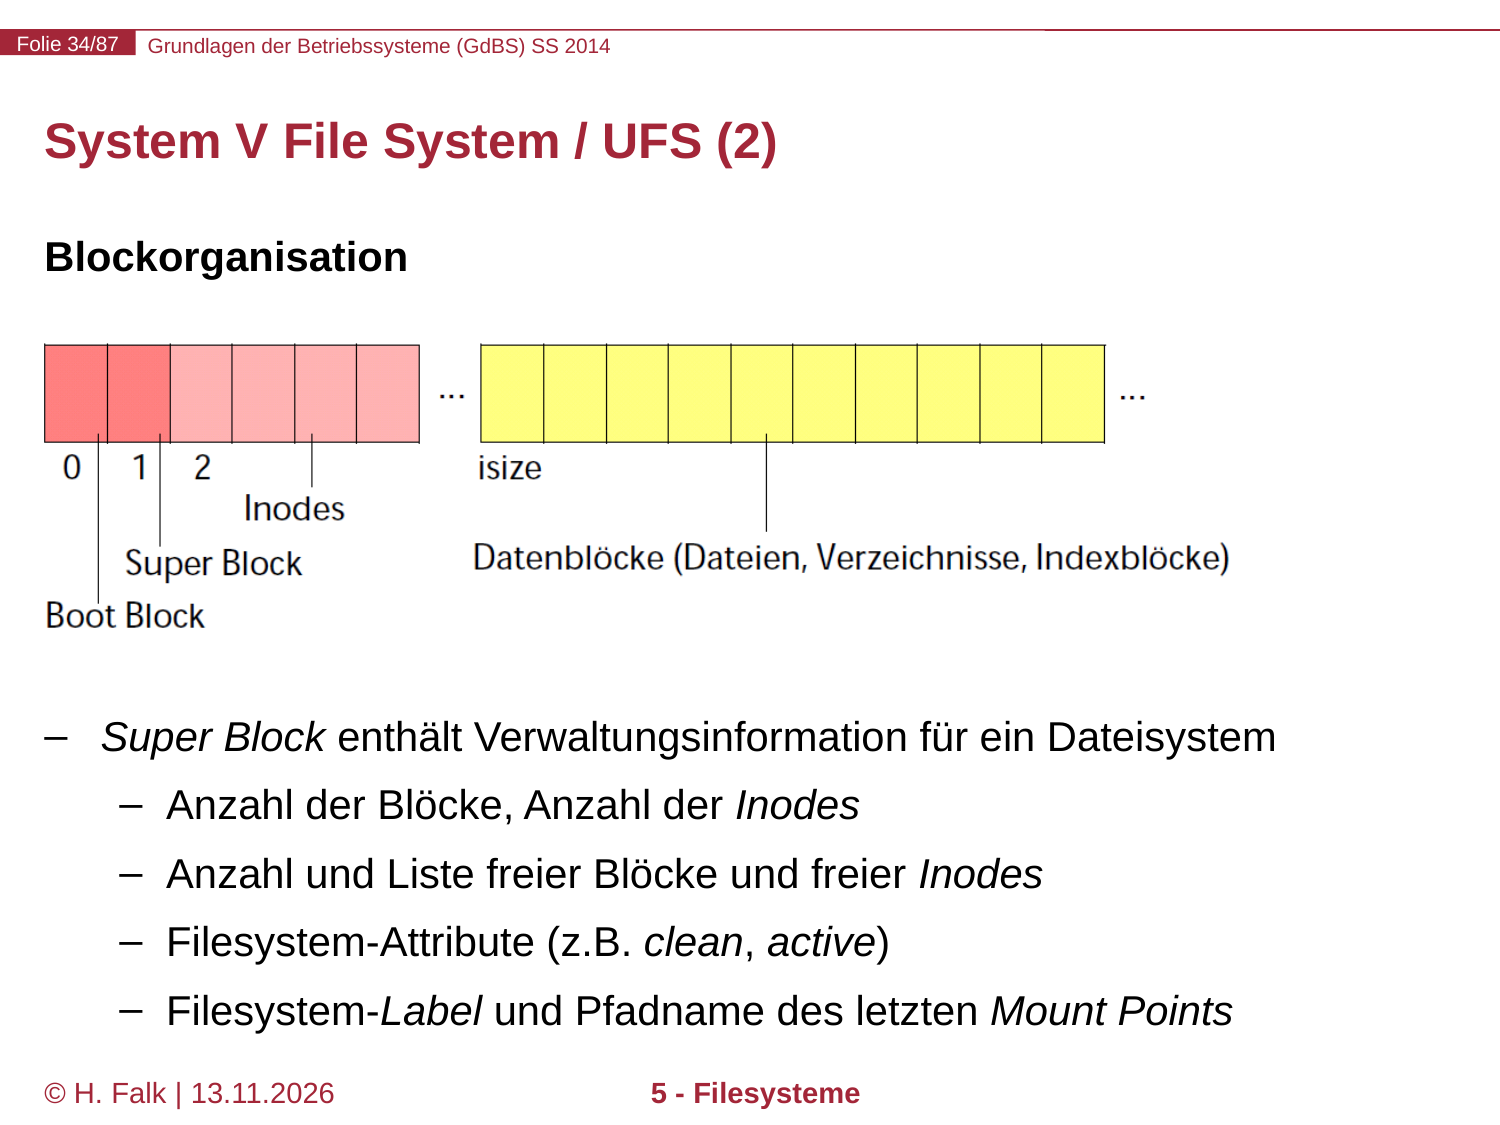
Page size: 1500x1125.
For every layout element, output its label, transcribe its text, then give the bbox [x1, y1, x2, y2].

title System V File System / UFS (2) [29, 90, 1471, 198]
footer 5 - Filesysteme [301, 1066, 1211, 1125]
list Blockorganisation Super Block enthält Verwaltungsinformation für ein Dateisystem Anzahl der Blöcke, Anzahl der Inodes Anzahl und Liste freier Blöcke und freier Inodes Filesystem-Attribute (z.B. clean, active) Filesystem-Label und Pfadname des letzten Mount Points [29, 227, 1471, 1047]
picture [40, 339, 1233, 634]
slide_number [29, 1066, 301, 1125]
